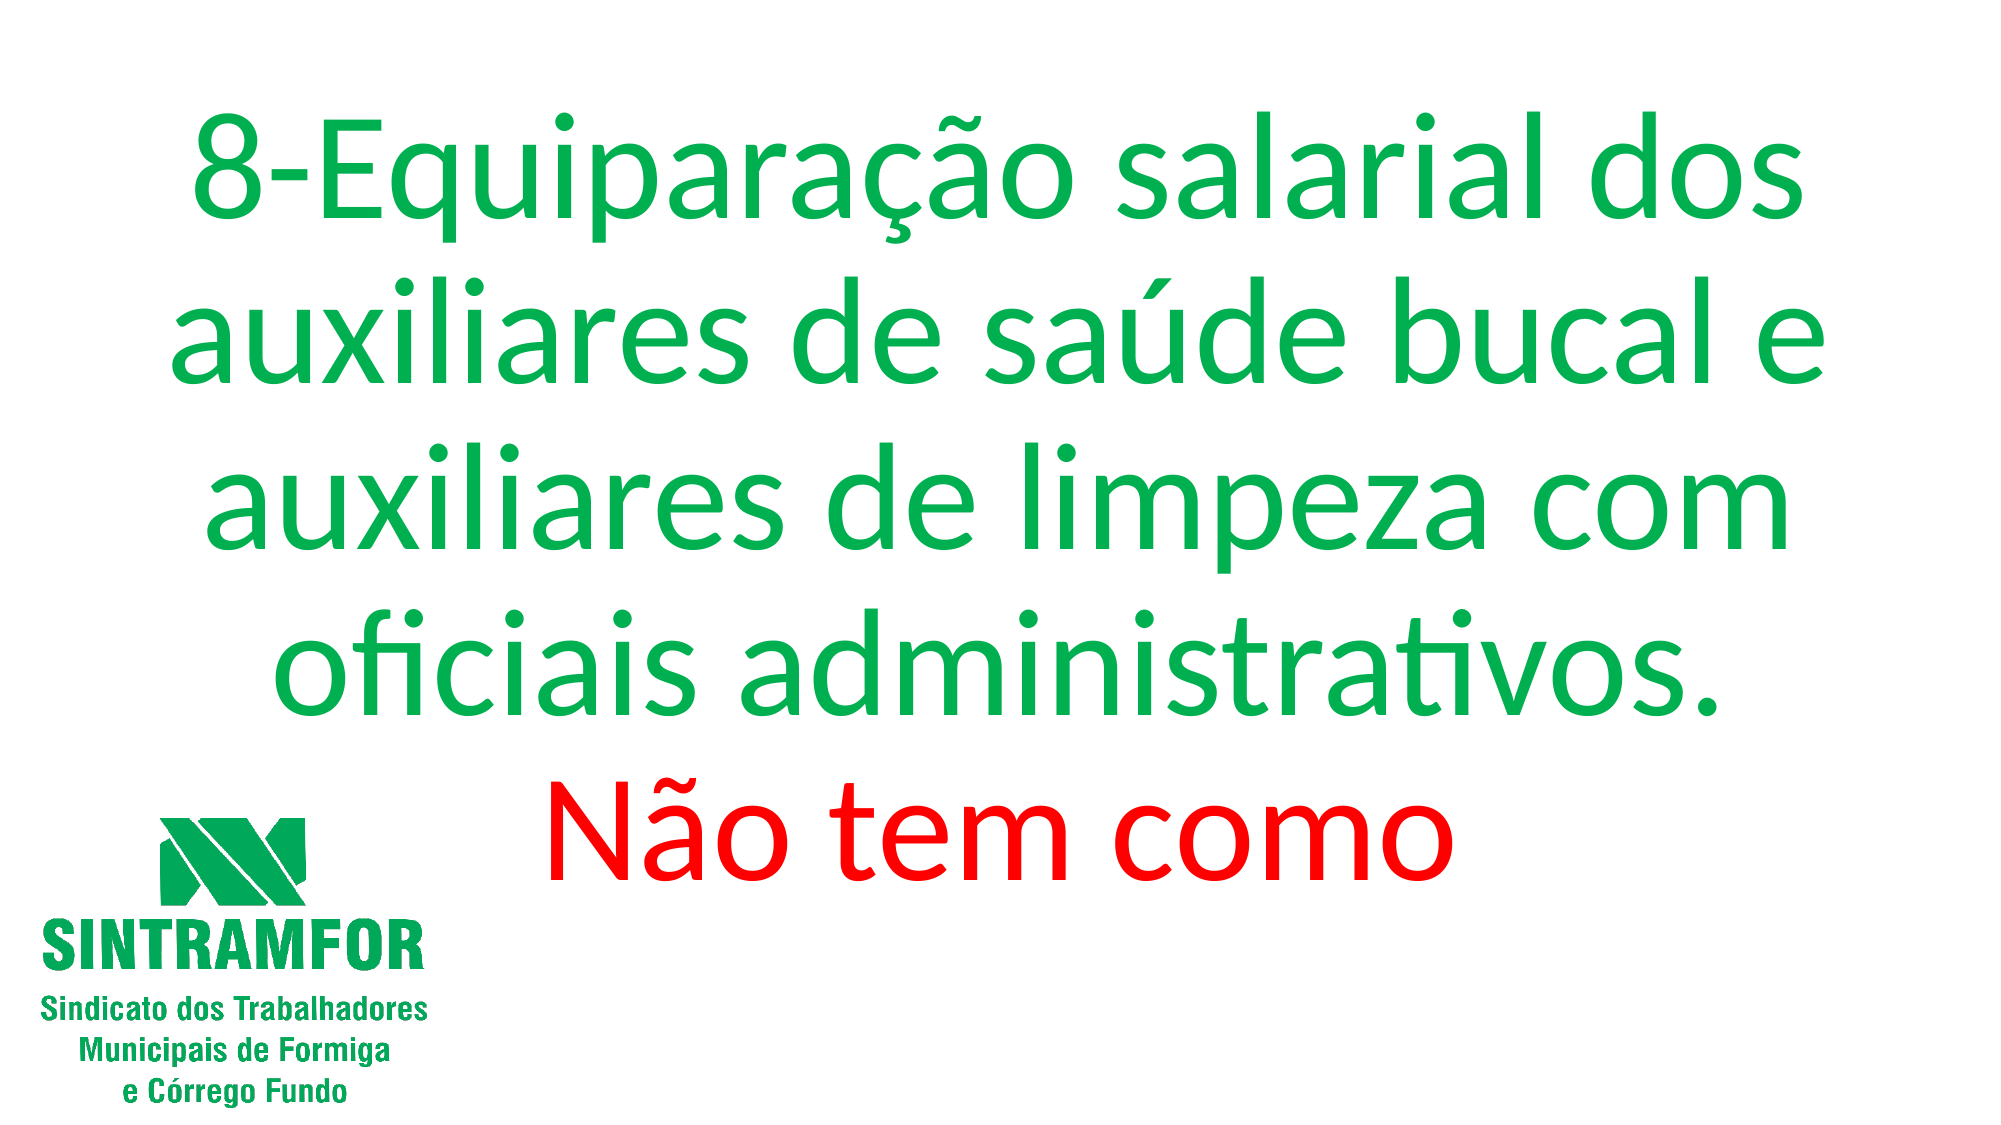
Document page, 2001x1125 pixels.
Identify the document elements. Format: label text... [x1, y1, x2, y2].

picture [41, 818, 427, 1108]
list 8-Equiparação salarial dos auxiliares de saúde bucal e auxiliares de limpeza com oficiais administrativos. Não tem como [137, 78, 1863, 1014]
